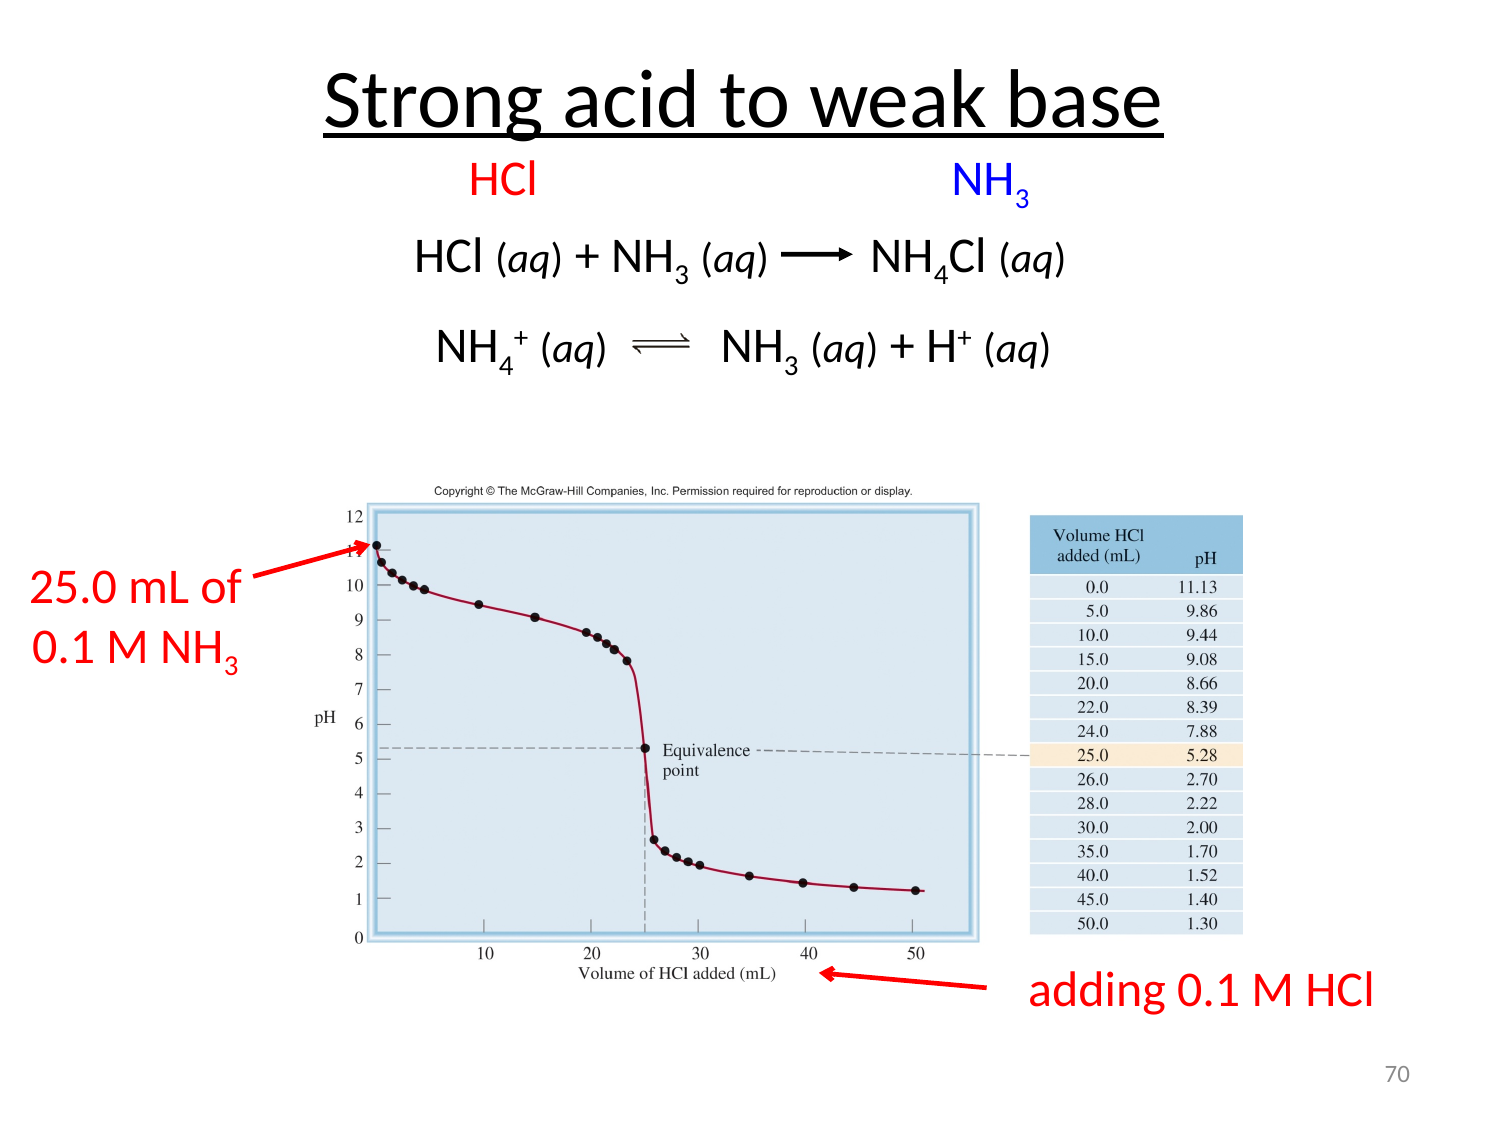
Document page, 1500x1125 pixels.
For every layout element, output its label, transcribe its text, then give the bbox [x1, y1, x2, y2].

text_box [818, 972, 987, 989]
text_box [252, 544, 371, 577]
text_box NH4+ (aq) NH3 (aq) + H+ (aq) [420, 305, 1067, 389]
text_box Strong acid to weak base [262, 0, 1225, 188]
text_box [394, 214, 1087, 291]
picture [314, 486, 1243, 982]
slide_number 70 [1074, 1042, 1425, 1103]
text_box HCl [393, 138, 614, 213]
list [630, 333, 690, 354]
text_box NH3 [853, 138, 1128, 222]
text_box 25.0 mL of 0.1 M NH3 [2, 545, 268, 689]
text_box adding 0.1 M HCl [948, 949, 1455, 1025]
